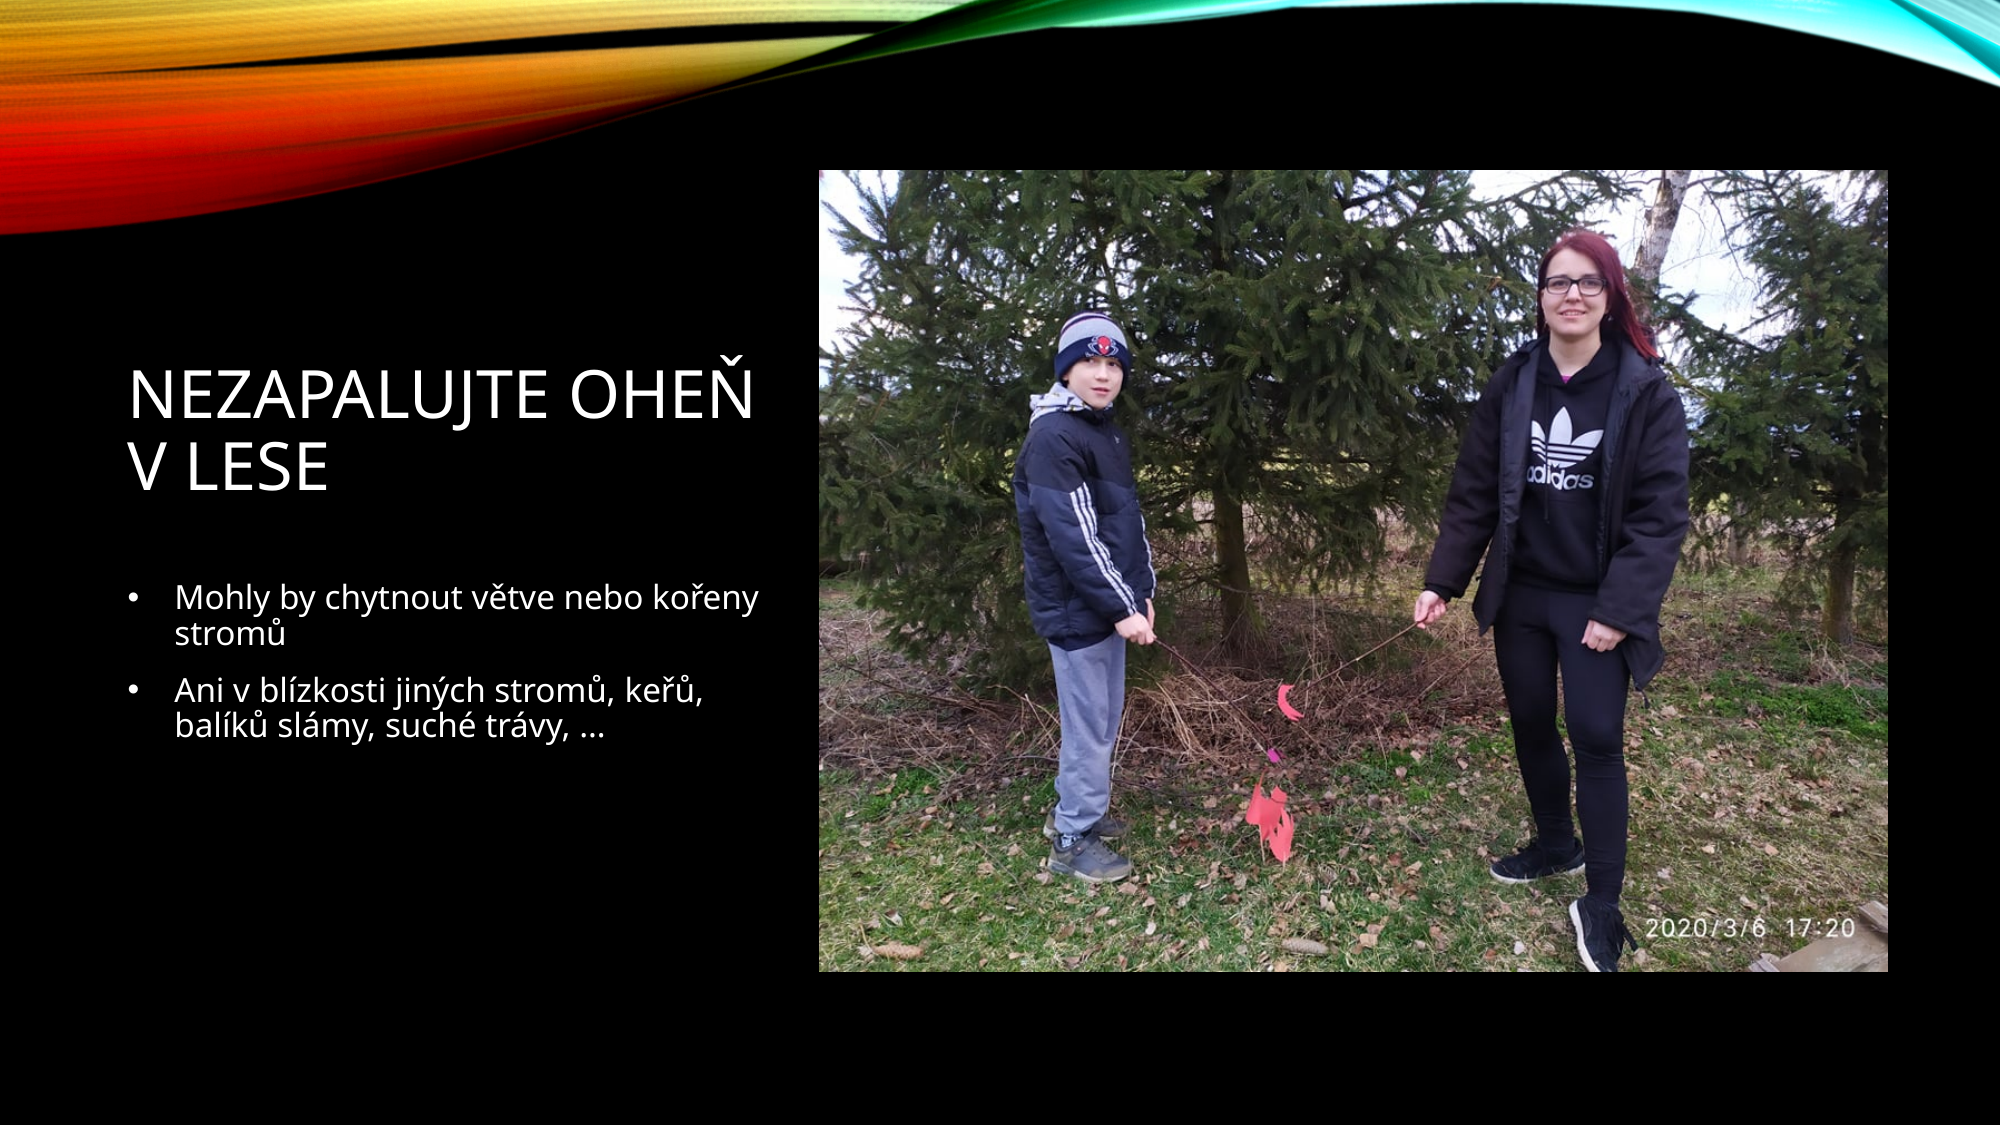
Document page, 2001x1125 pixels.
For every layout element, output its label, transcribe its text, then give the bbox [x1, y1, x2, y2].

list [819, 170, 1888, 972]
list Mohly by chytnout větve nebo kořeny stromů Ani v blízkosti jiných stromů, keřů, balíků slámy, suché trávy, … [112, 512, 788, 1021]
picture [0, 0, 2000, 237]
title Nezapalujte oheň v lese [112, 249, 788, 512]
